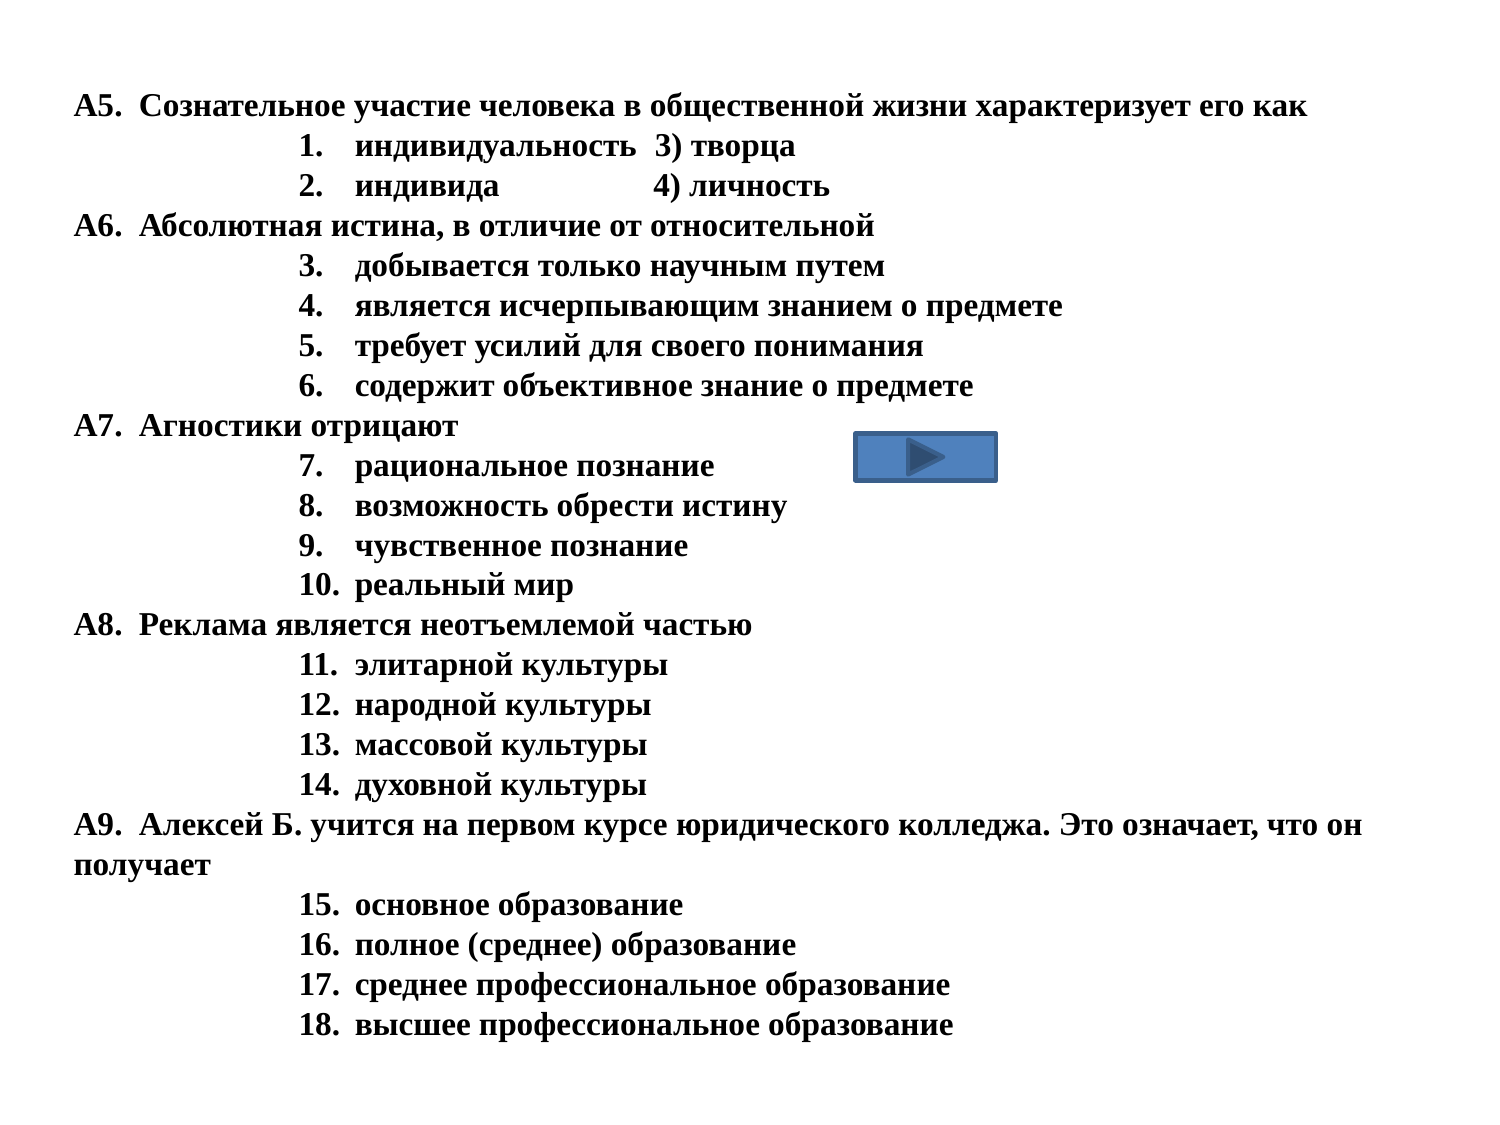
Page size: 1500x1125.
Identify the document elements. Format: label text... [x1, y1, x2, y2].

text_box [853, 431, 998, 483]
text_box А5. Сознательное участие человека в общественной жизни характеризует его как индивидуальность 3) творца индивида 4) личность А6. Абсолютная истина, в отличие от относительной добывается только научным путем является исчерпывающим знанием о предмете требует усилий для своего понимания содержит объективное знание о предмете А7. Агностики отрицают рациональное познание возможность обрести истину чувственное познание реальный мир А8. Реклама является неотъемлемой частью элитарной культуры народной культуры массовой культуры духовной культуры А9. Алексей Б. учится на первом курсе юридического колледжа. Это означает, что он получает основное образование полное (среднее) образование среднее профессиональное образование высшее профессиональное образование [58, 76, 1430, 1050]
